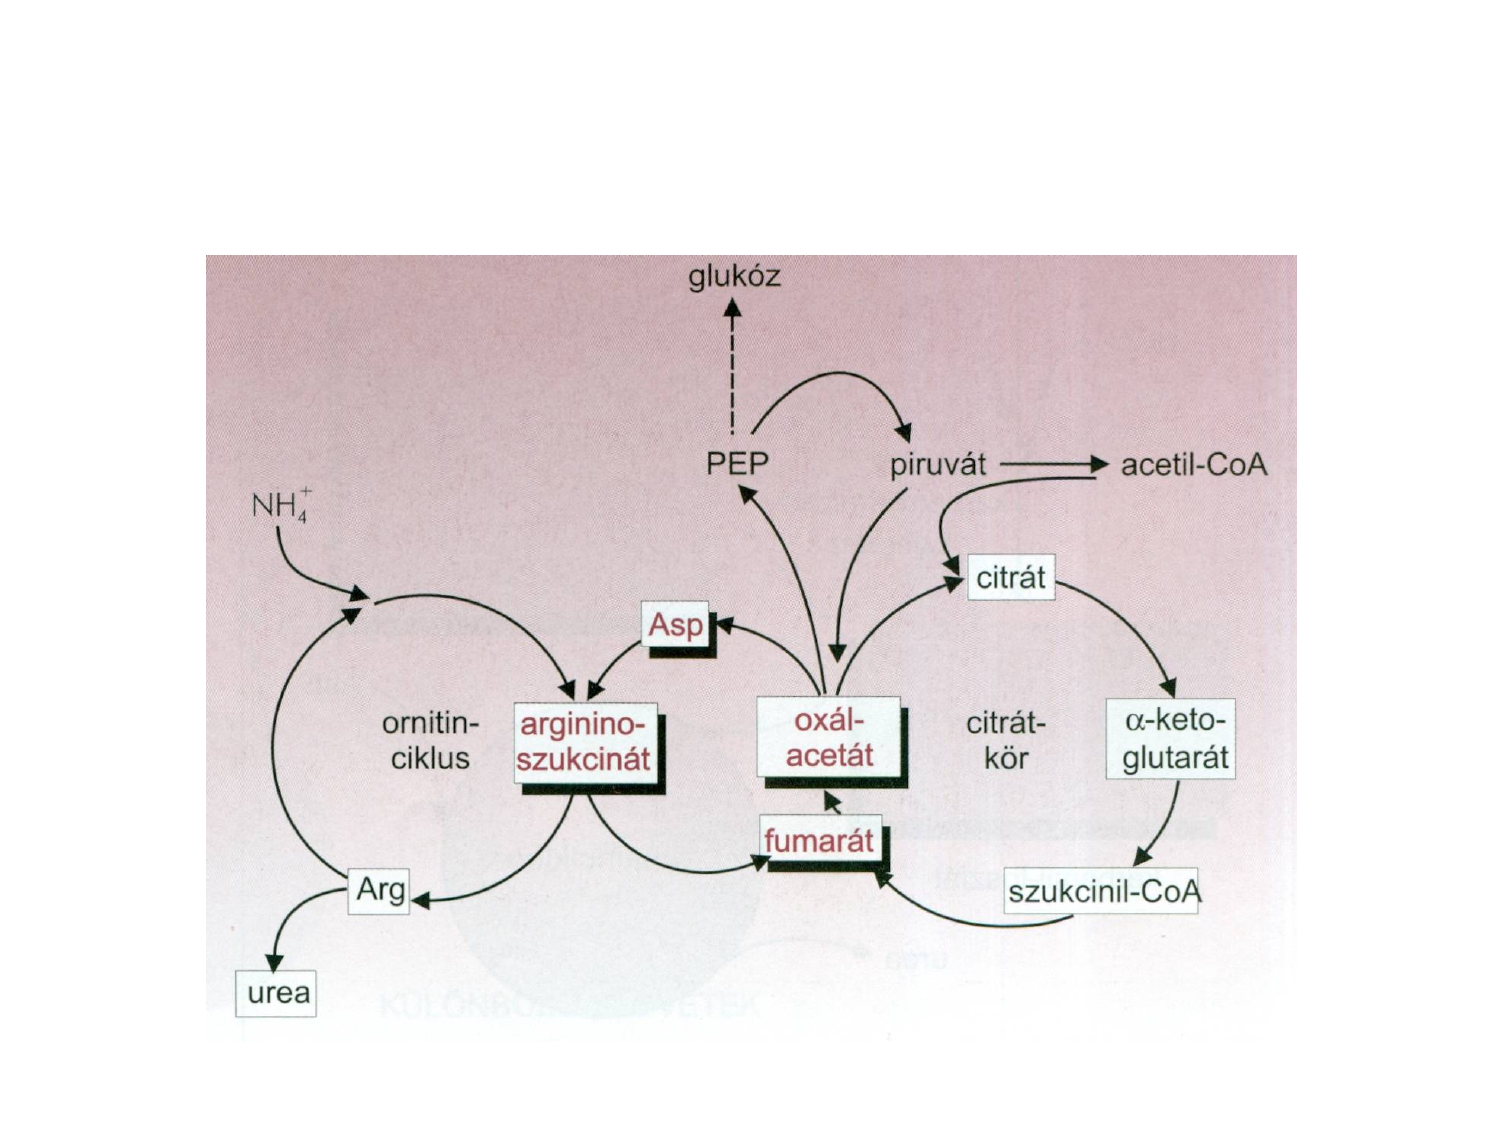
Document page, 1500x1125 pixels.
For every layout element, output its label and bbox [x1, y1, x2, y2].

list [206, 255, 1297, 1042]
